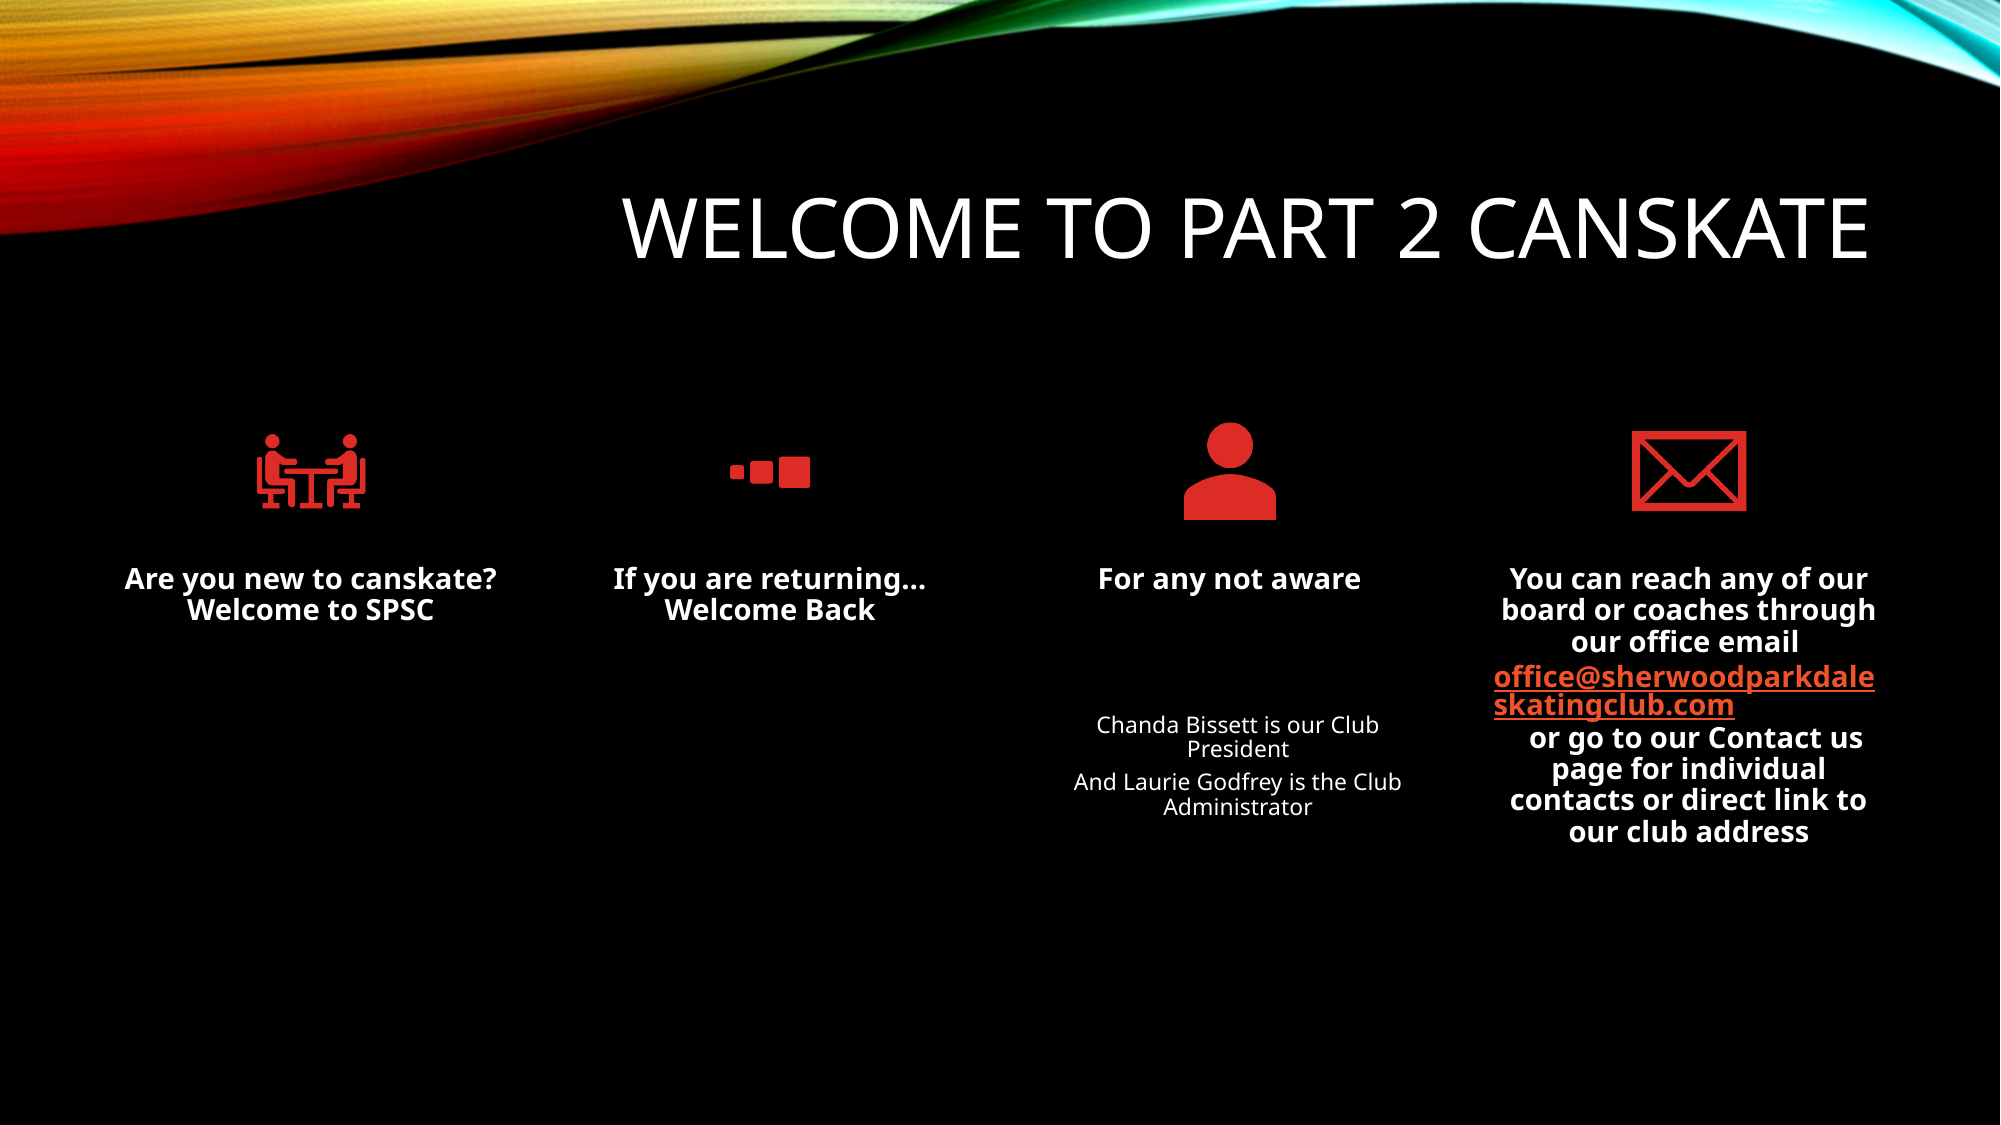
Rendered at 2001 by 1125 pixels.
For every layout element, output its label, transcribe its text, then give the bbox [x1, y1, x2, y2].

title Welcome to Part 2 Canskate [474, 125, 1888, 338]
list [112, 400, 1888, 980]
picture [0, 0, 2000, 237]
